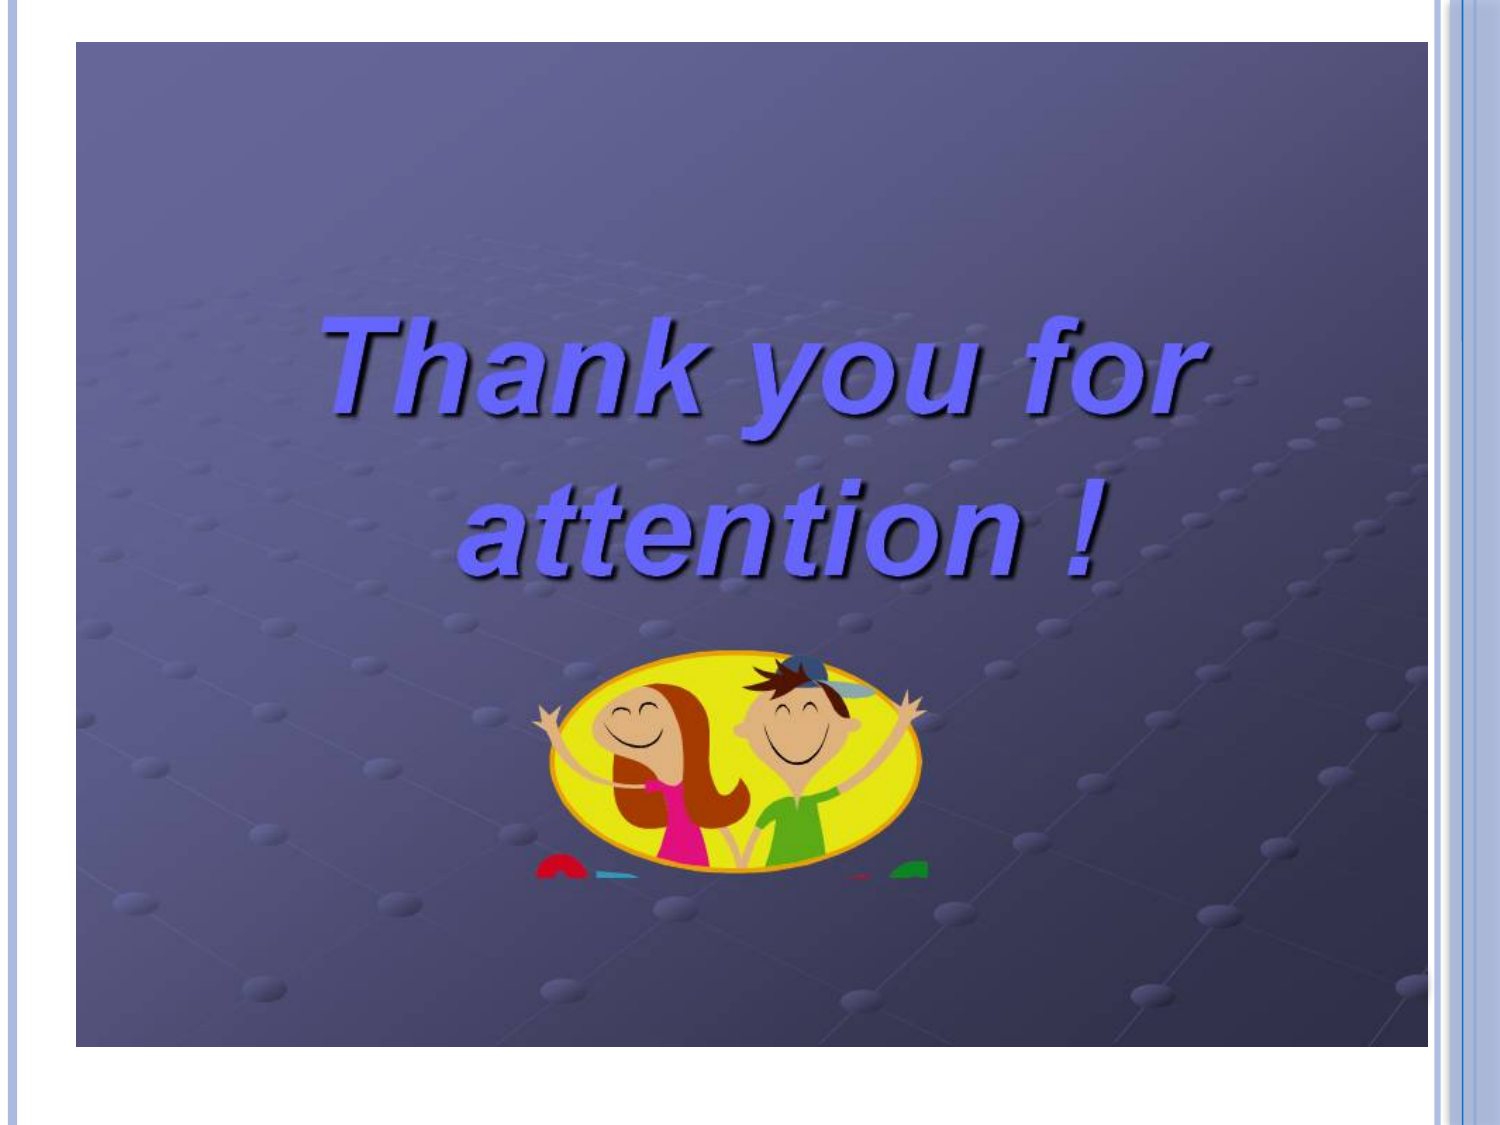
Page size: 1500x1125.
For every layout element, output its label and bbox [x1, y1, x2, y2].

list [76, 42, 1428, 1048]
